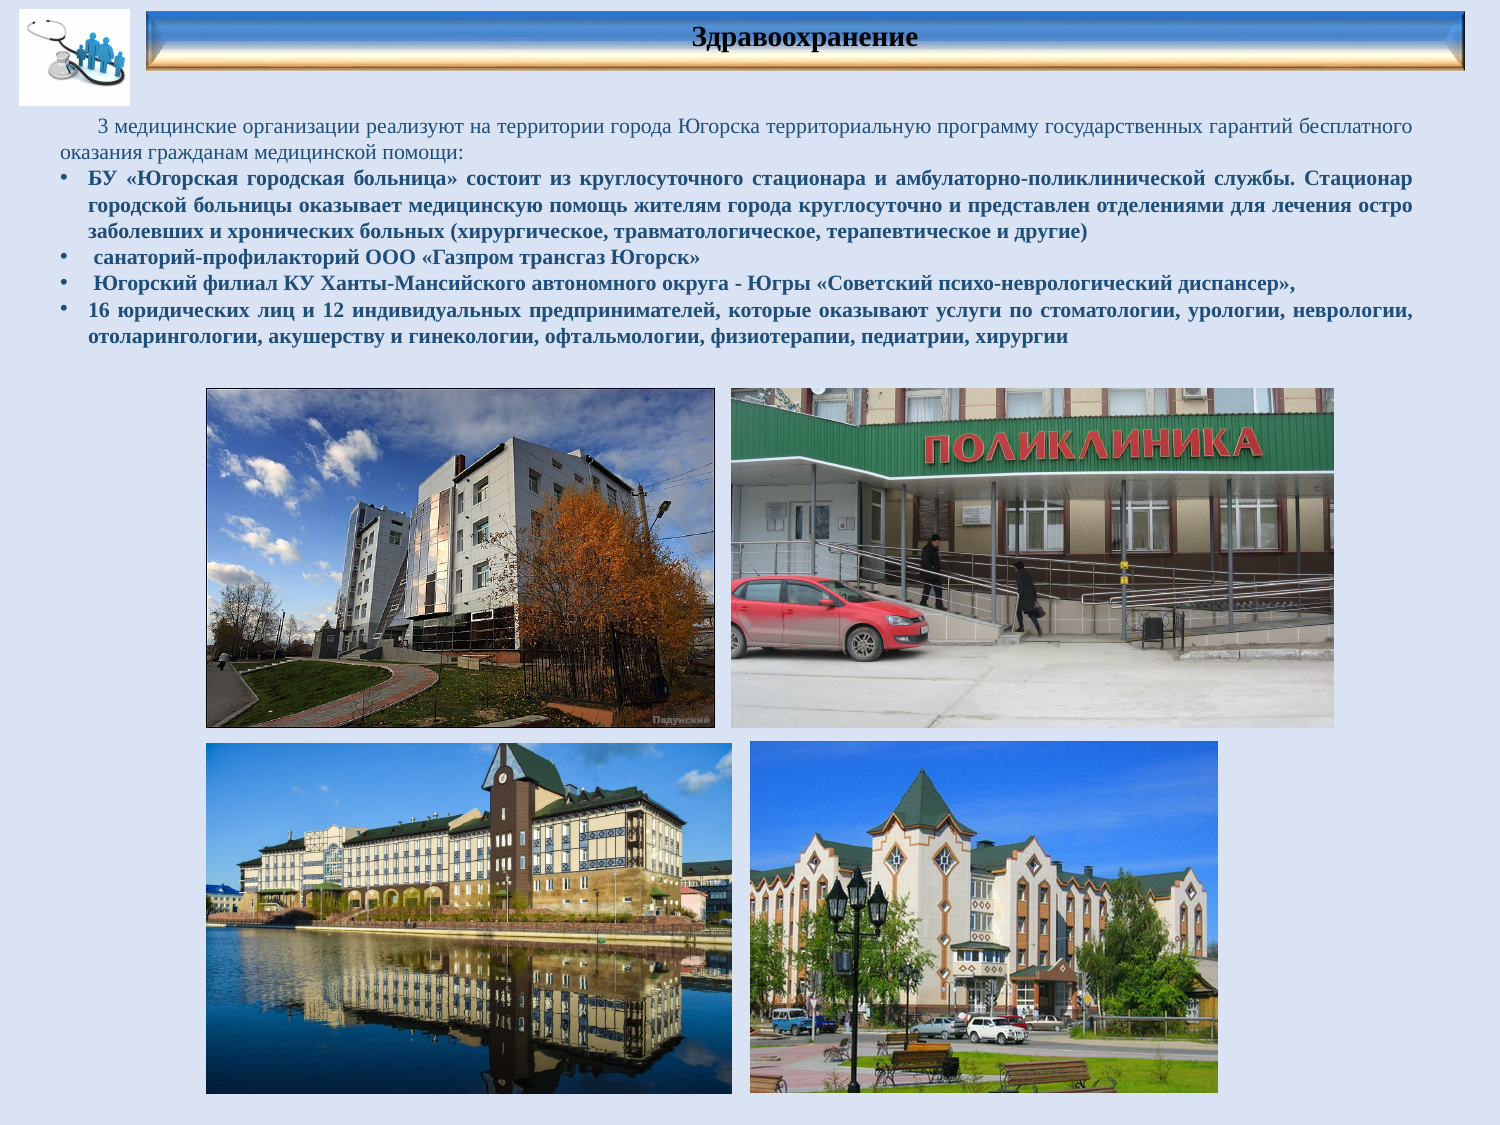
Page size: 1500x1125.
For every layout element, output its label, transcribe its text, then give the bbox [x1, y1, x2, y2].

picture [730, 387, 1335, 729]
picture [749, 741, 1219, 1094]
text_box 3 медицинские организации реализуют на территории города Югорска территориальную программу государственных гарантий бесплатного оказания гражданам медицинской помощи: БУ «Югорская городская больница» состоит из круглосуточного стационара и амбулаторно-поликлинической службы. Стационар городской больницы оказывает медицинскую помощь жителям города круглосуточно и представлен отделениями для лечения остро заболевших и хронических больных (хирургическое, травматологическое, терапевтическое и другие) санаторий-профилакторий ООО «Газпром трансгаз Югорск» Югорский филиал КУ Ханты-Мансийского автономного округа - Югры «Советский психо-неврологический диспансер», 16 юридических лиц и 12 индивидуальных предпринимателей, которые оказывают услуги по стоматологии, урологии, неврологии, отоларингологии, акушерству и гинекологии, офтальмологии, физиотерапии, педиатрии, хирургии [45, 104, 1431, 355]
picture [205, 387, 716, 729]
picture [18, 9, 131, 107]
picture [143, 9, 1467, 75]
picture [205, 743, 733, 1095]
